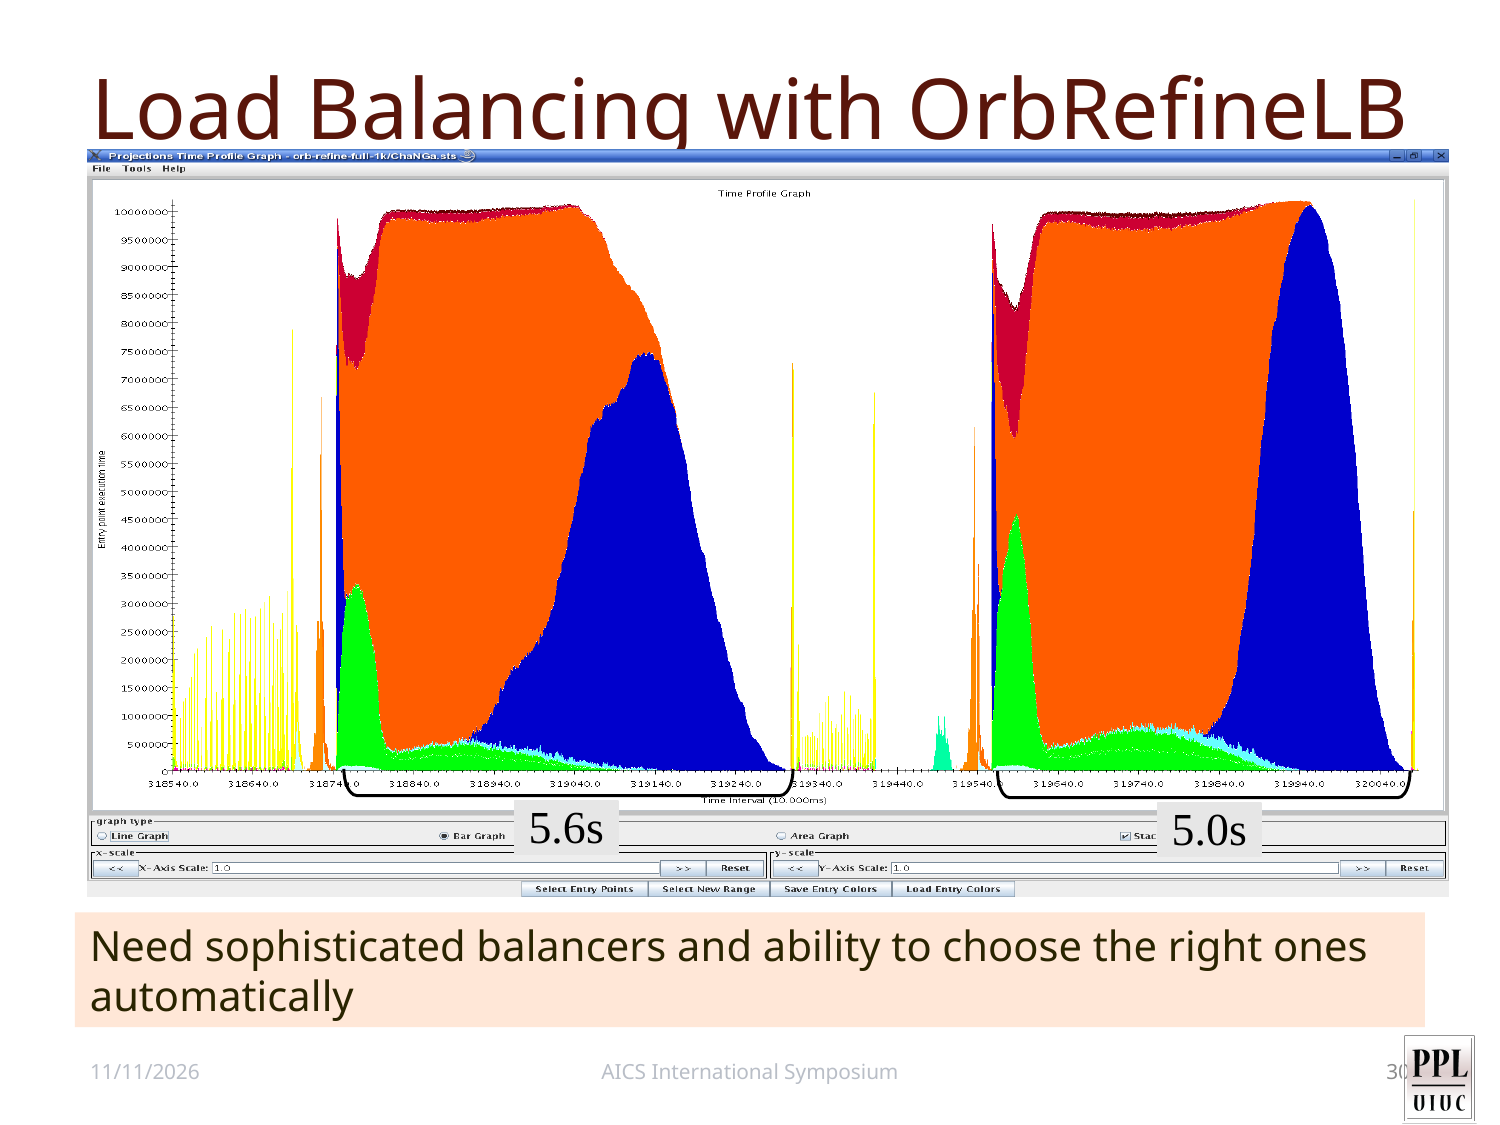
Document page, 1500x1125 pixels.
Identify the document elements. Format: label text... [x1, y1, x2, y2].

slide_number 30 [1074, 1042, 1425, 1103]
picture [1400, 1031, 1478, 1125]
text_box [86, 149, 1449, 898]
footer AICS International Symposium [512, 1042, 988, 1103]
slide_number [75, 1042, 425, 1103]
text_box Need sophisticated balancers and ability to choose the right ones automatically [74, 912, 1425, 1028]
title Load Balancing with OrbRefineLB [75, 0, 1425, 213]
